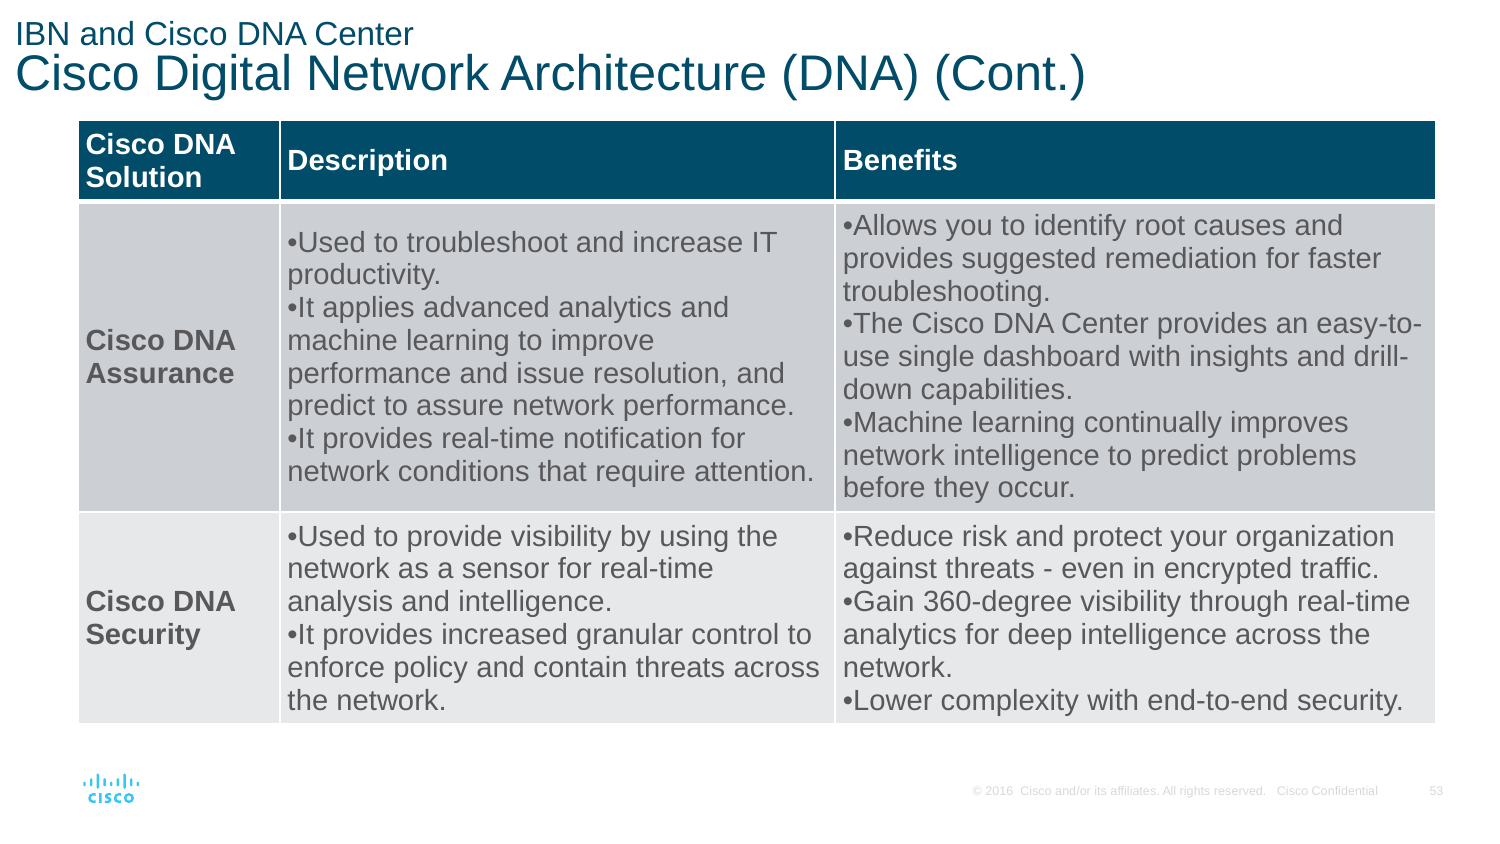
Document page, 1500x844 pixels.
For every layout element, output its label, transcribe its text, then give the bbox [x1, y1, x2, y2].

table_header Description [281, 121, 834, 199]
table_header Benefits [836, 121, 1435, 199]
title IBN and Cisco DNA Center Cisco Digital Network Architecture (DNA) (Cont.) [0, 0, 1369, 121]
table_cell Used to provide visibility by using the network as a sensor for real-time analysis and intelligence. It provides increased granular control to enforce policy and contain threats across the network. [281, 513, 834, 723]
table_header Cisco DNA Solution [79, 121, 279, 199]
table_cell Reduce risk and protect your organization against threats - even in encrypted traffic. Gain 360-degree visibility through real-time analytics for deep intelligence across the network. Lower complexity with end-to-end security. [836, 513, 1435, 723]
table_cell Allows you to identify root causes and provides suggested remediation for faster troubleshooting. The Cisco DNA Center provides an easy-to-use single dashboard with insights and drill-down capabilities. Machine learning continually improves network intelligence to predict problems before they occur. [836, 204, 1435, 511]
table_cell Cisco DNA Assurance [79, 204, 279, 511]
table_cell Cisco DNA Security [79, 513, 279, 723]
table_cell Used to troubleshoot and increase IT productivity. It applies advanced analytics and machine learning to improve performance and issue resolution, and predict to assure network performance. It provides real-time notification for network conditions that require attention. [281, 204, 834, 511]
